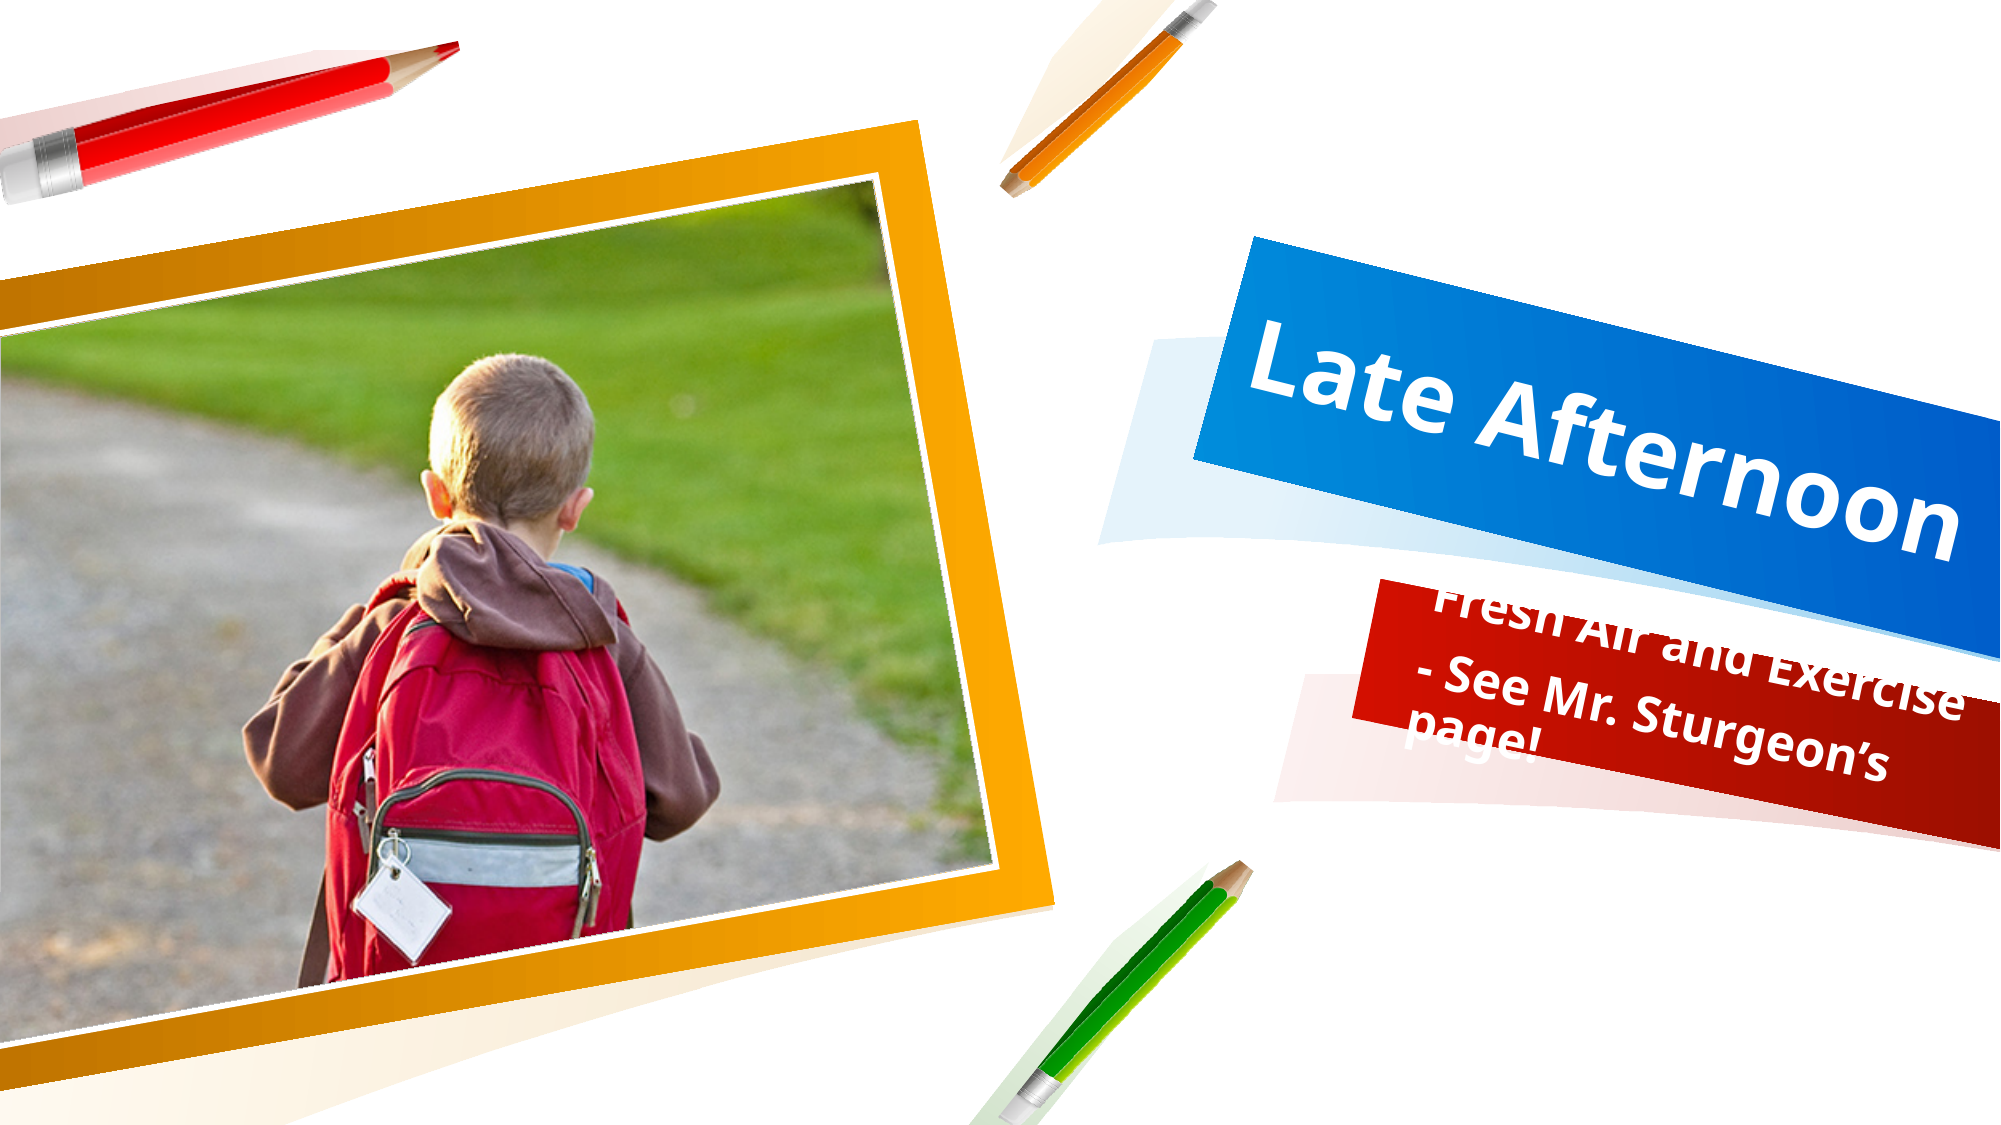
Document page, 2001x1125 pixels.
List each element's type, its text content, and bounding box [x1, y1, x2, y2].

picture [0, 0, 1223, 1043]
list Fresh Air and Exercise - See Mr. Sturgeon’s page! [1394, 603, 2000, 833]
picture [991, 842, 1270, 1125]
title Late Afternoon [1197, 243, 2000, 646]
